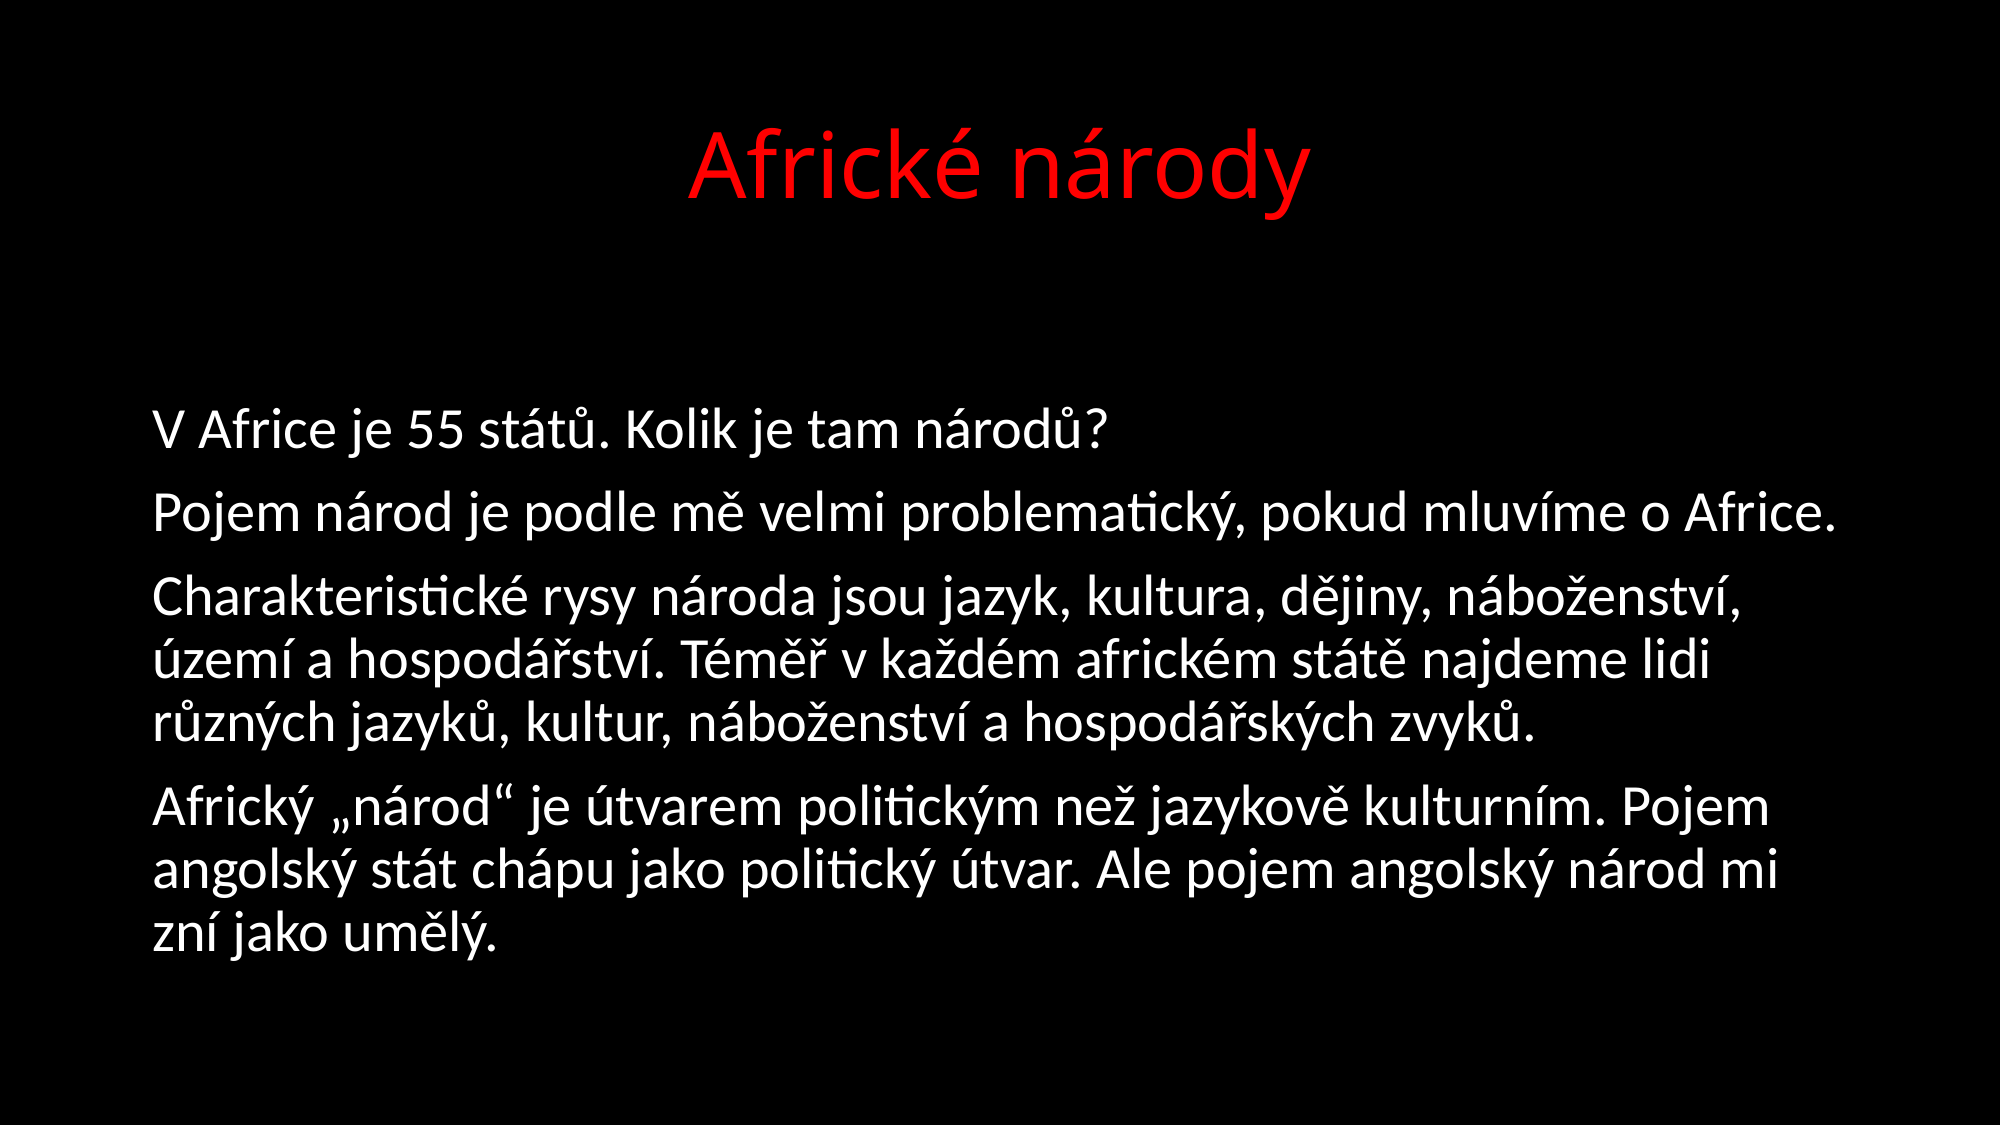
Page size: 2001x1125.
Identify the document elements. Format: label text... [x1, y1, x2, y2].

title Africké národy [137, 59, 1863, 278]
list V Africe je 55 států. Kolik je tam národů? Pojem národ je podle mě velmi problematický, pokud mluvíme o Africe. Charakteristické rysy národa jsou jazyk, kultura, dějiny, náboženství, území a hospodářství. Téměř v každém africkém státě najdeme lidi různých jazyků, kultur, náboženství a hospodářských zvyků. Africký „národ“ je útvarem politickým než jazykově kulturním. Pojem angolský stát chápu jako politický útvar. Ale pojem angolský národ mi zní jako umělý. [137, 299, 1863, 1014]
